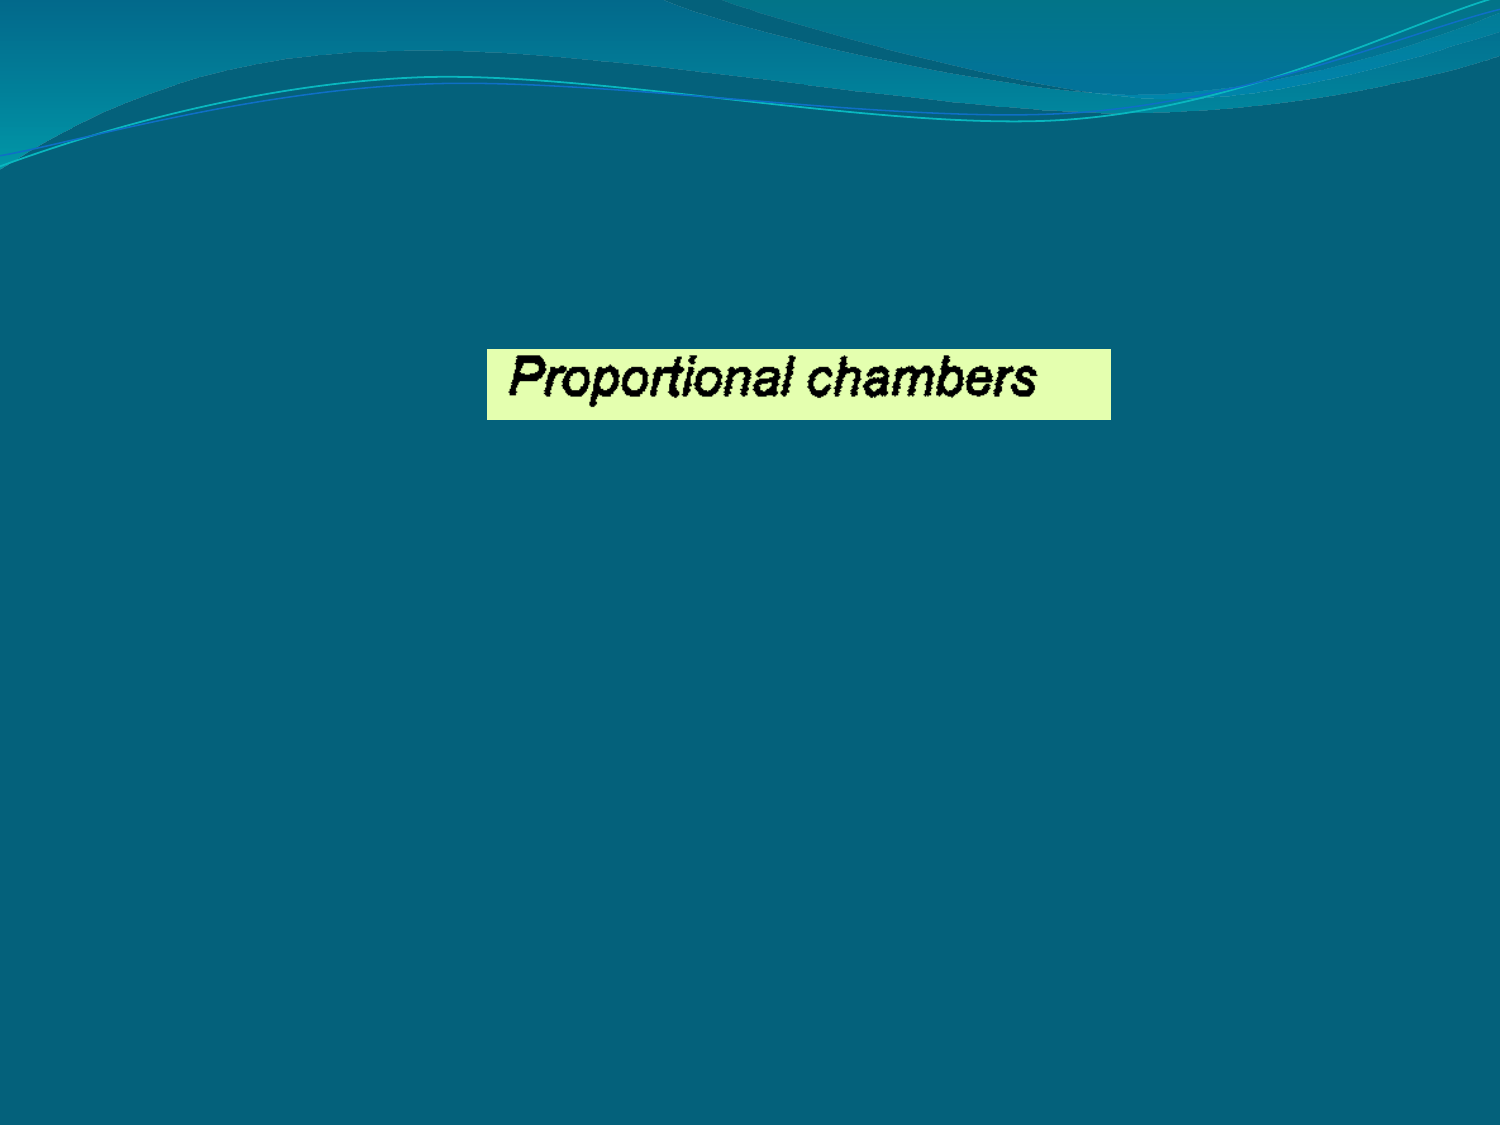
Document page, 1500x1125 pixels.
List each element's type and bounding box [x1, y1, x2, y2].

picture [488, 350, 1110, 419]
